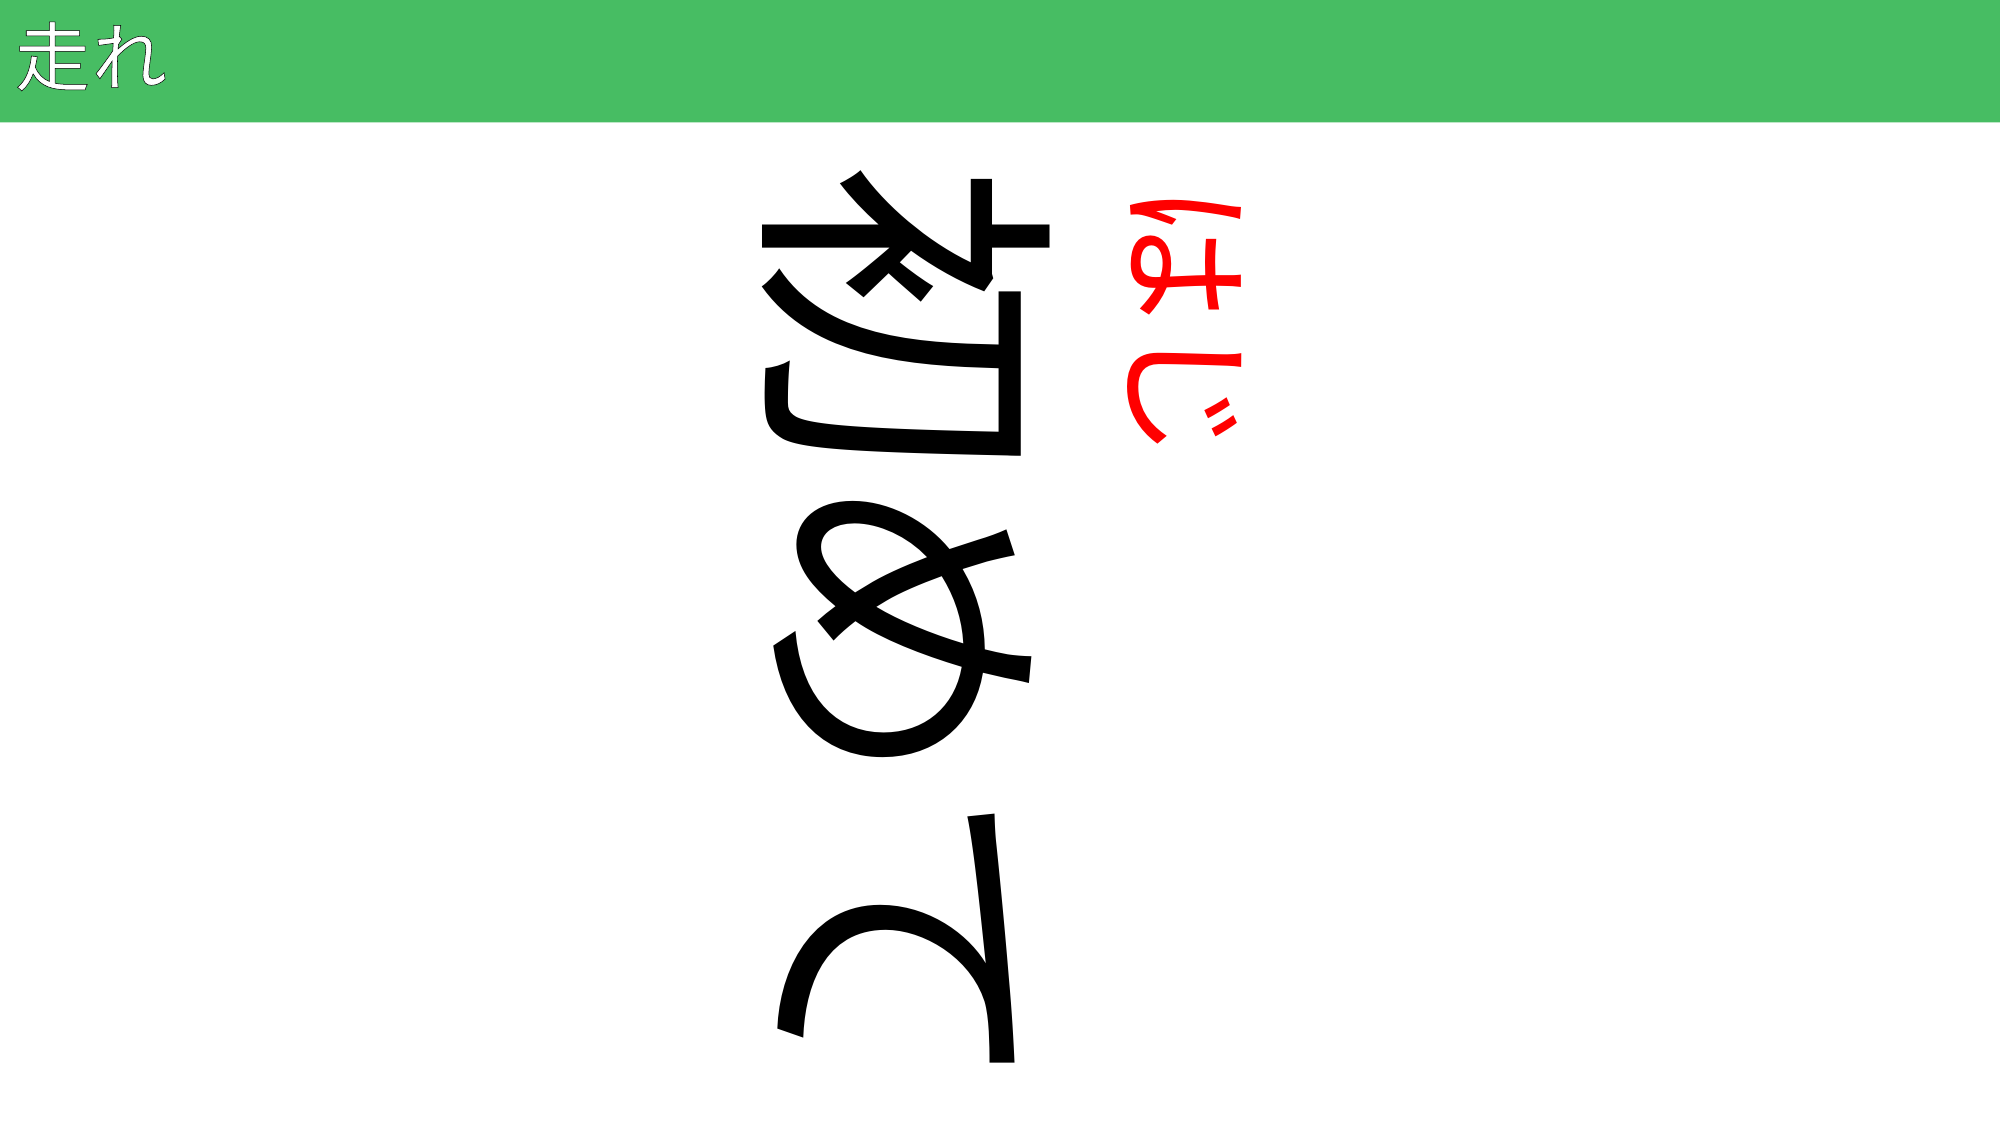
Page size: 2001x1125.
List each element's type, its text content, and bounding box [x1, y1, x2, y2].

text_box はじ [1083, 170, 1281, 463]
slide_number 60 [1712, 0, 2000, 123]
text_box 初めて [698, 147, 1108, 1125]
title 走れ [0, 0, 1712, 123]
